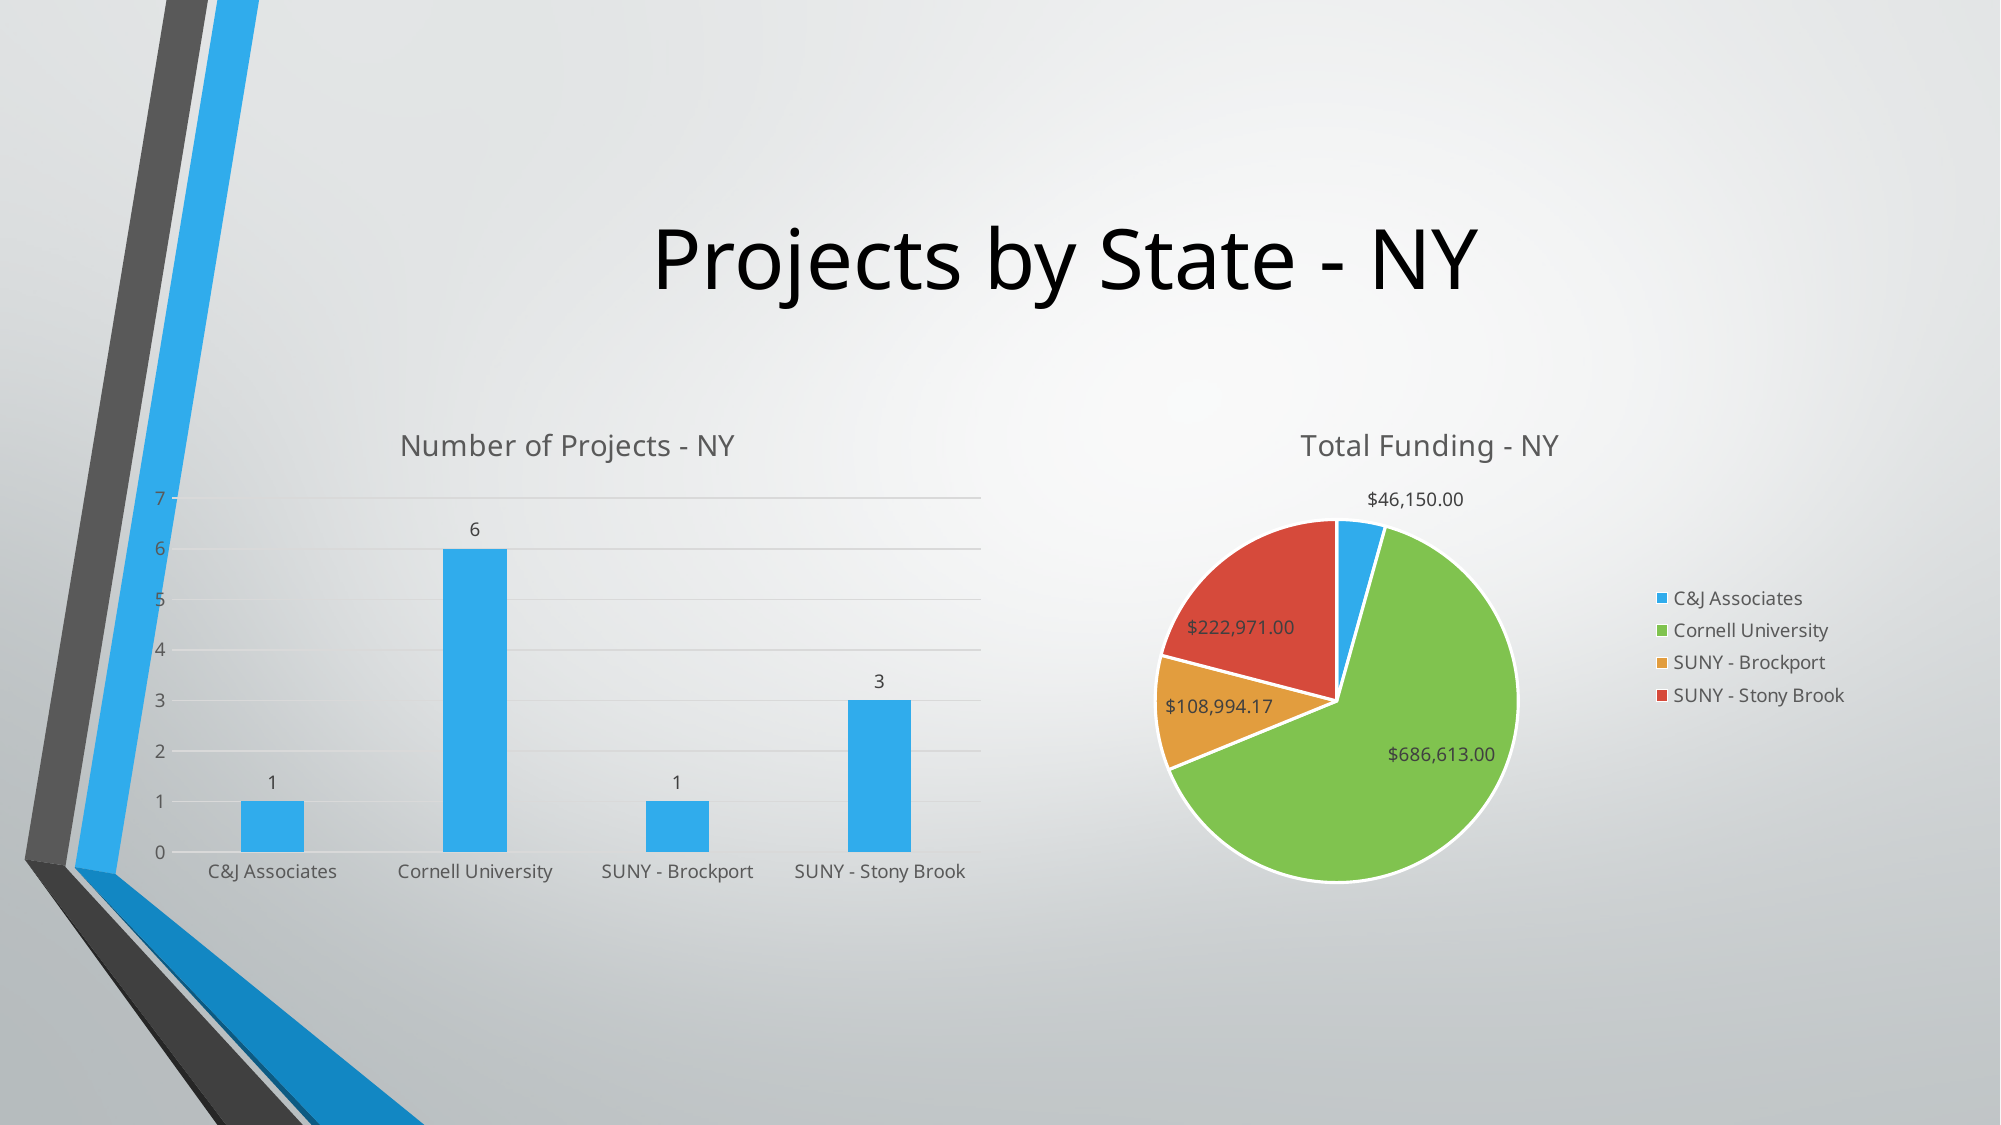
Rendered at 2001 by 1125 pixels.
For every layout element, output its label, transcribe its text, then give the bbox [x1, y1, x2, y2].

title Projects by State - NY [243, 112, 1887, 400]
chart [137, 398, 1863, 895]
